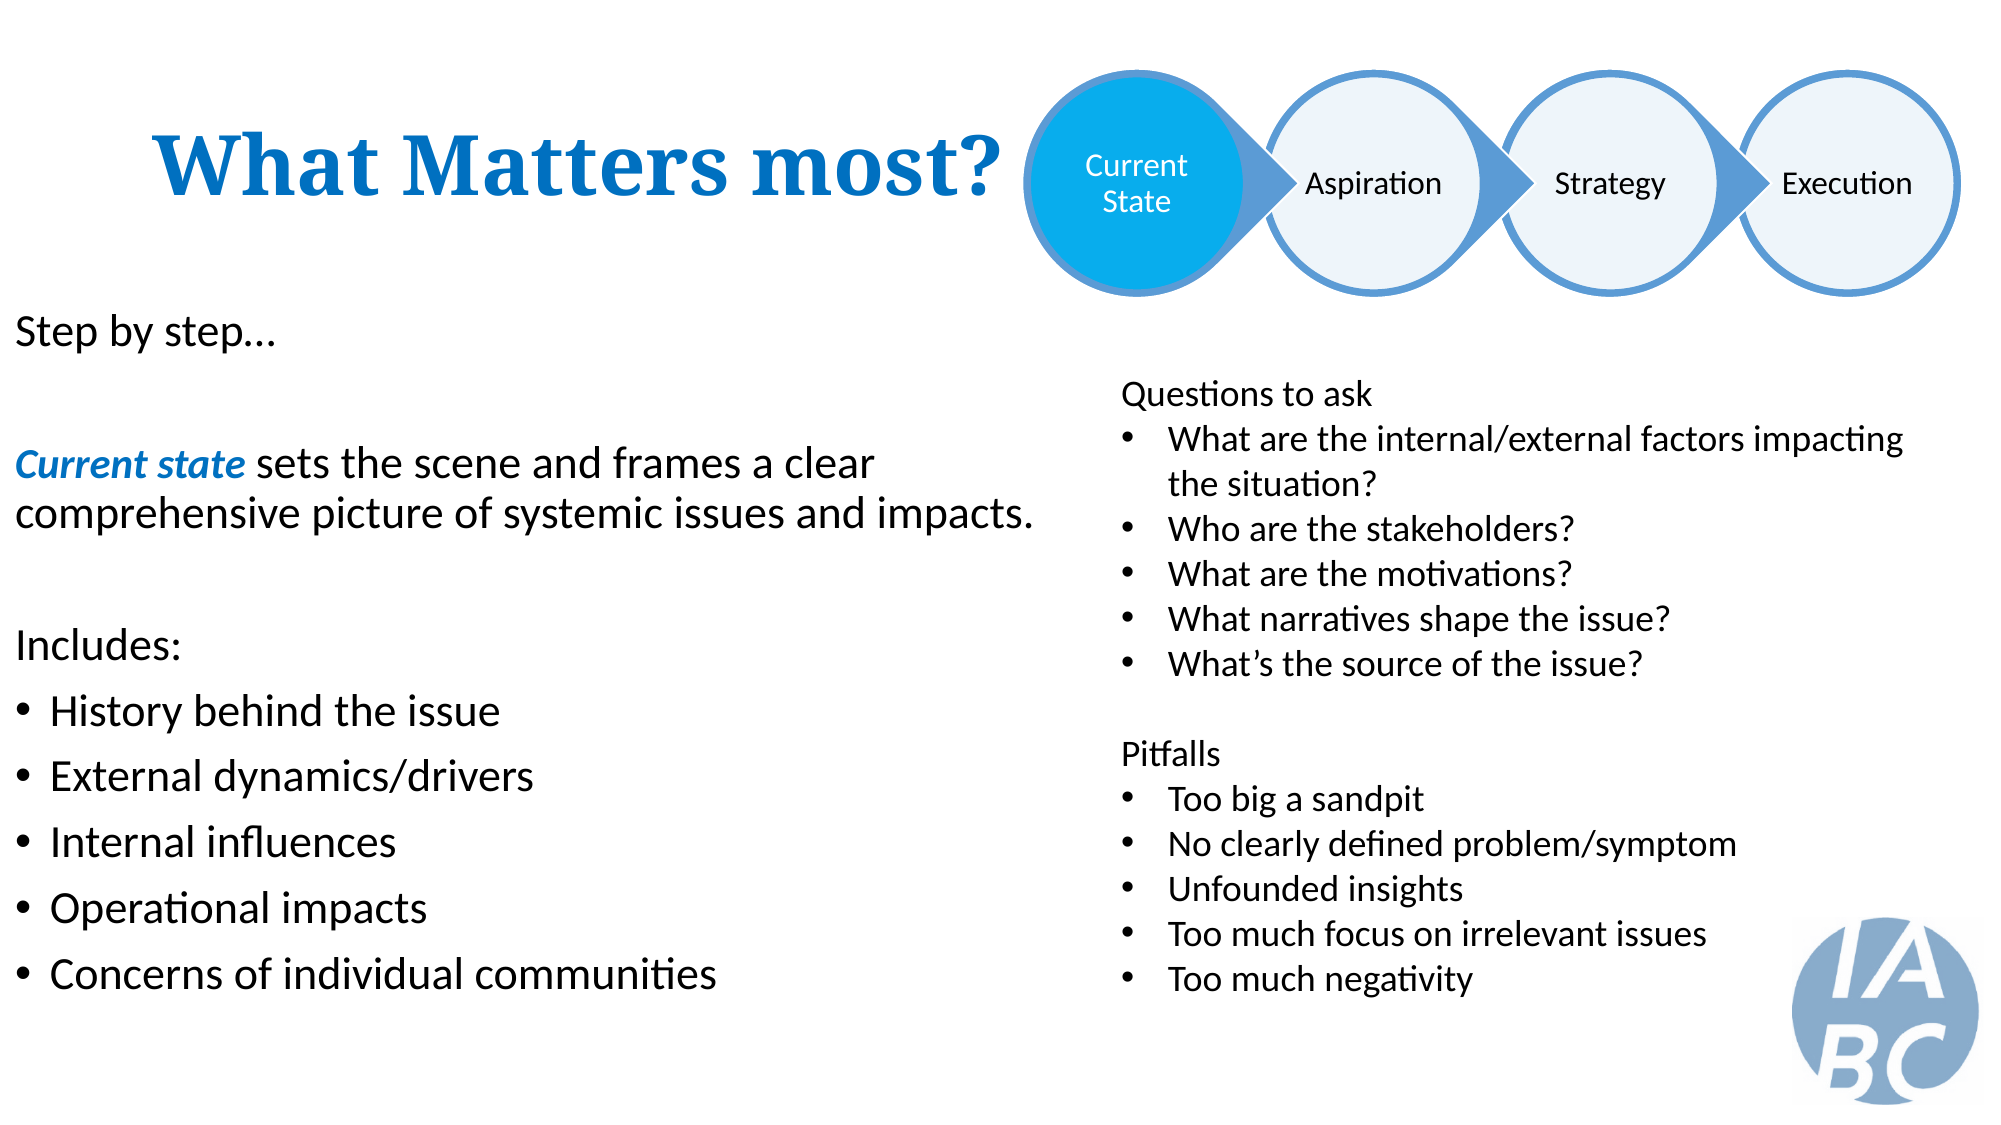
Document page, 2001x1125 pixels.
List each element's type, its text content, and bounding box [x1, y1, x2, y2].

text_box Questions to ask What are the internal/external factors impacting the situation? Who are the stakeholders? What are the motivations? What narratives shape the issue? What’s the source of the issue? Pitfalls Too big a sandpit No clearly defined problem/symptom Unfounded insights Too much focus on irrelevant issues Too much negativity [1106, 448, 1927, 1007]
picture [1792, 917, 1984, 1105]
list Step by step… Current state sets the scene and frames a clear comprehensive picture of systemic issues and impacts. Includes: History behind the issue External dynamics/drivers Internal influences Operational impacts Concerns of individual communities [0, 299, 1119, 1014]
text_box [966, 0, 1970, 448]
title What Matters most? [137, 59, 966, 278]
